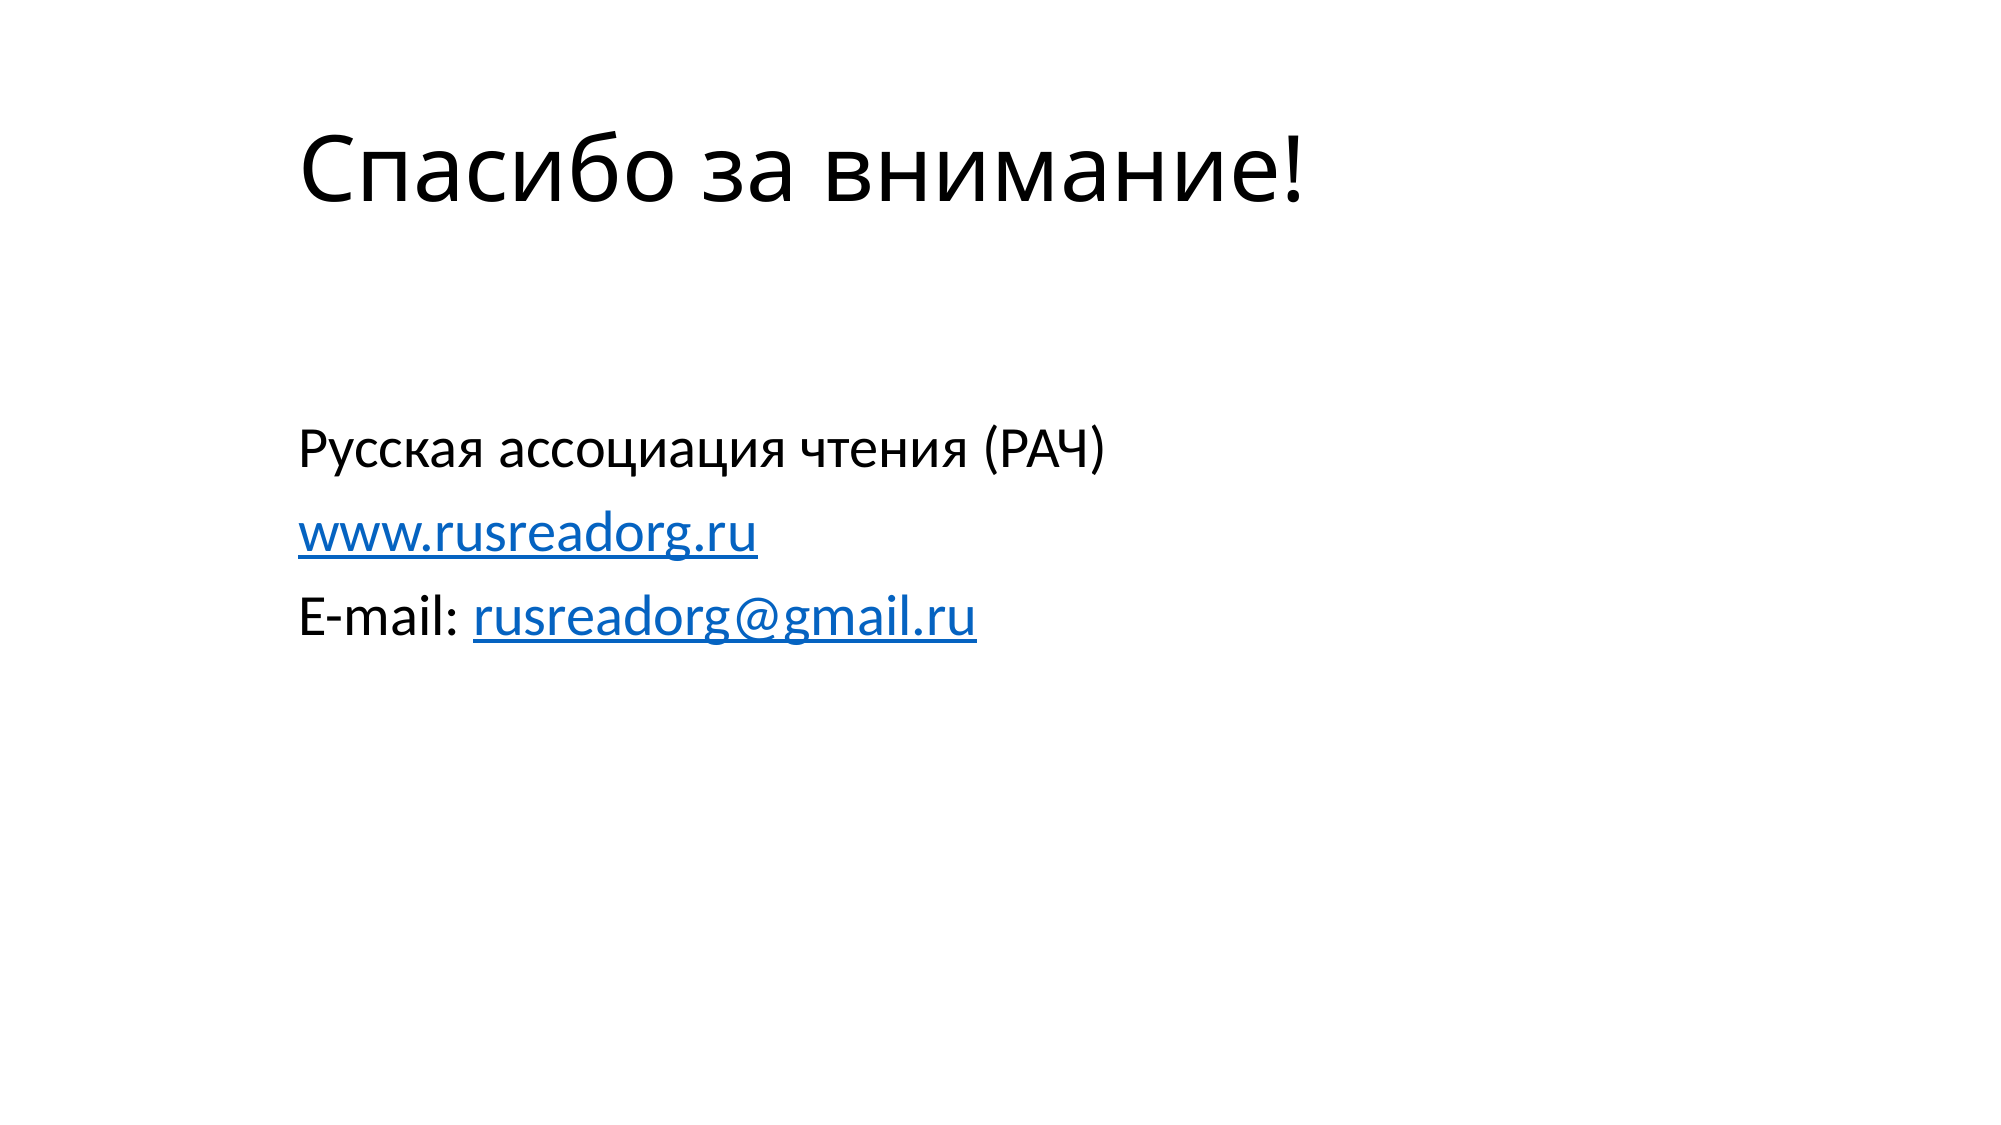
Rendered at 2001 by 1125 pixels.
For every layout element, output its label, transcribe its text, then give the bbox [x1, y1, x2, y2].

title Спасибо за внимание! [283, 65, 1863, 278]
list Русская ассоциация чтения (РАЧ) www.rusreadorg.ru E-mail: rusreadorg@gmail.ru [283, 409, 1842, 1014]
